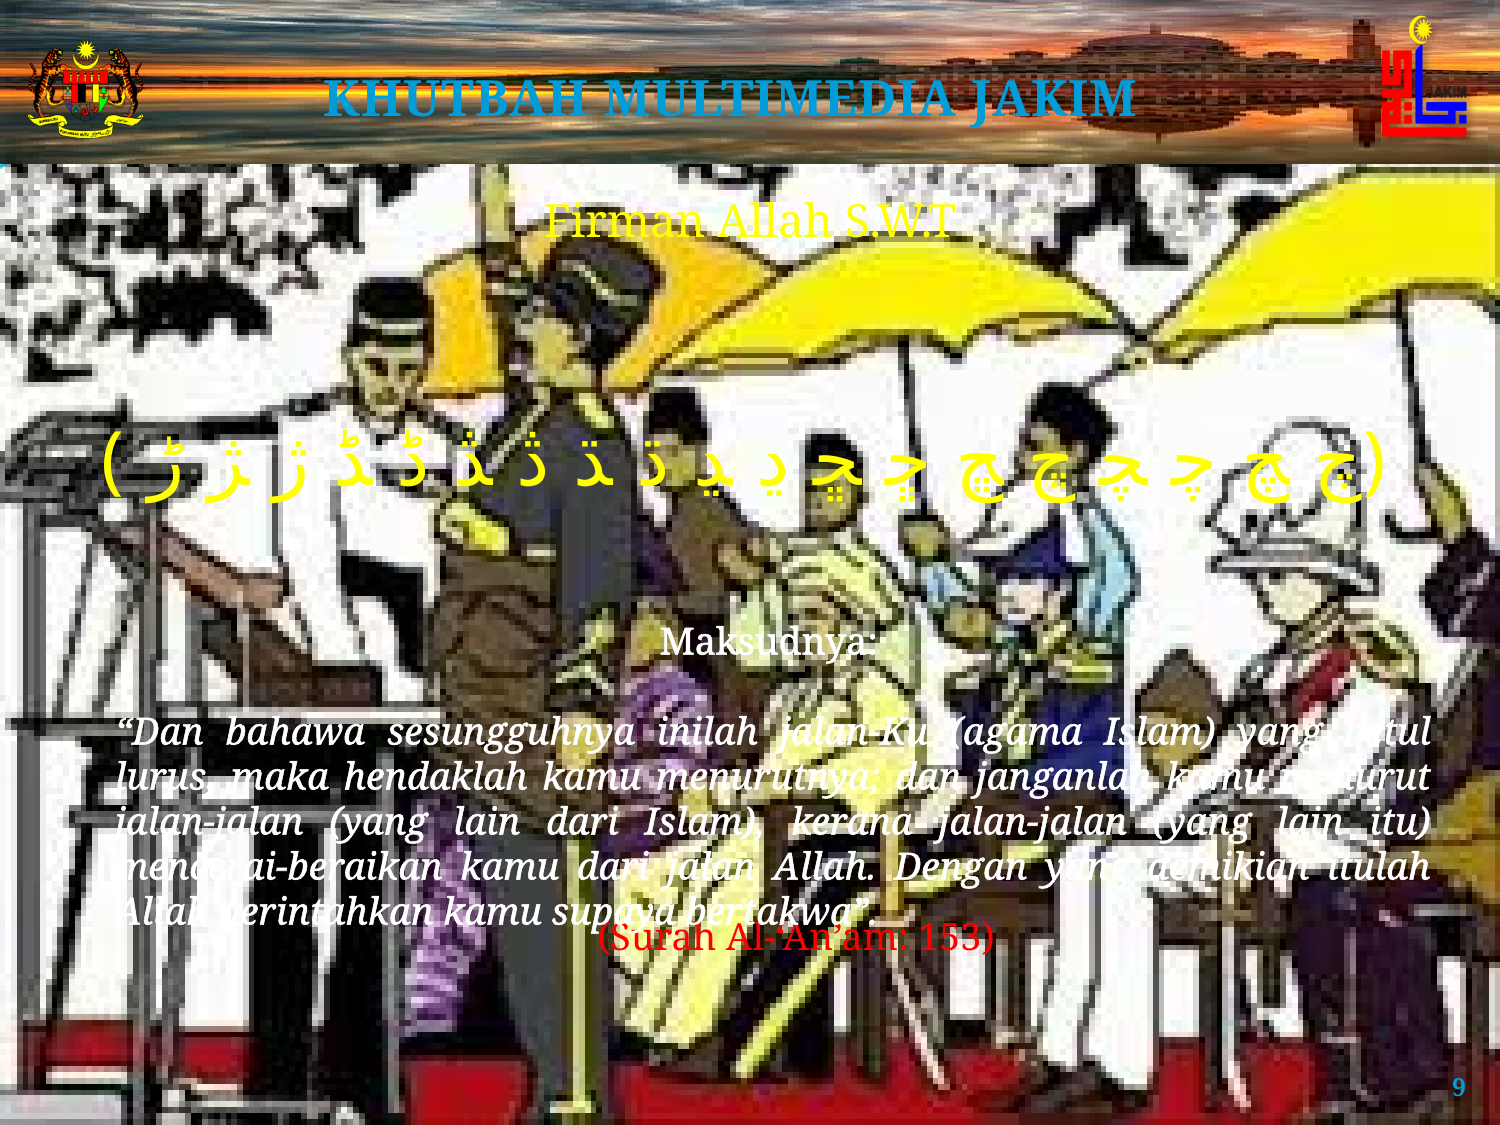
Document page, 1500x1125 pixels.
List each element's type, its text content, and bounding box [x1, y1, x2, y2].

text_box Firman Allah S.W.T [17, 184, 1483, 255]
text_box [0, 0, 1500, 165]
text_box [0, 176, 1500, 1125]
slide_number 9 [1341, 1045, 1466, 1106]
text_box ﴿ﭺ ﭻ ﭼ ﭽ ﭾ ﭿ ﮀ ﮁ ﮂ ﮃ ﮄ ﮅ ﮆ ﮇ ﮈ ﮉ ﮊ ﮋ ﮌ ﴾ [64, 402, 1424, 508]
text_box (Surah Al-‘An’am: 153) [582, 940, 1010, 965]
text_box [0, 172, 1500, 177]
text_box Maksudnya: “Dan bahawa sesungguhnya inilah jalan-Ku (agama Islam) yang betul lurus, maka hendaklah kamu menurutnya; dan janganlah kamu menurut jalan-jalan (yang lain dari Islam), kerana jalan-jalan (yang lain itu) mencerai-beraikan kamu dari jalan Allah. Dengan yang demikian itulah Allah perintahkan kamu supaya bertakwa”. [100, 609, 1447, 940]
